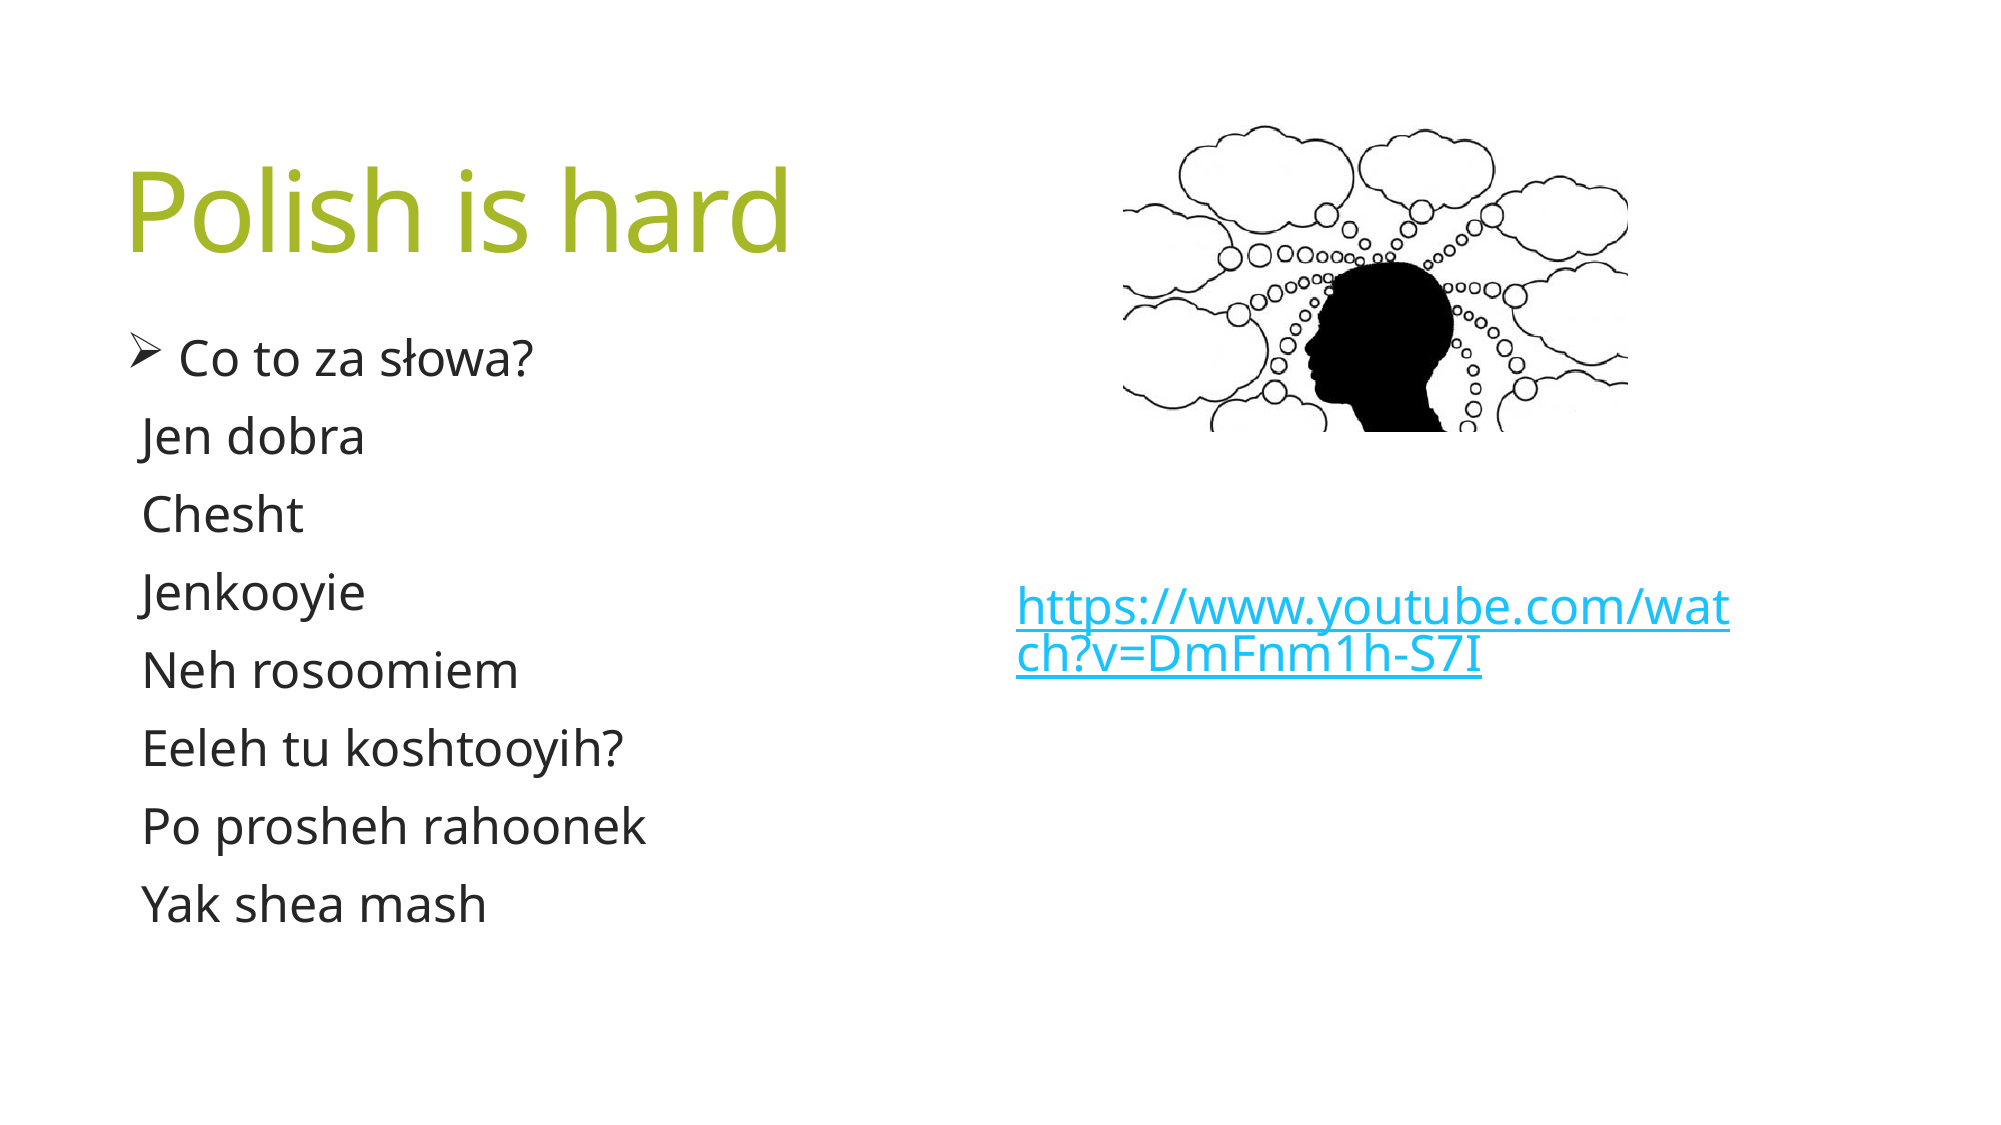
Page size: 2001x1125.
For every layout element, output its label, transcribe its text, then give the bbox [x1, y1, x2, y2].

picture [1123, 125, 1628, 432]
list Co to za słowa? Jen dobra Chesht Jenkooyie Neh rosoomiem Eeleh tu koshtooyih? Po prosheh rahoonek Yak shea mash [111, 327, 876, 946]
title Polish is hard [107, 81, 1875, 354]
list https://www.youtube.com/watch?v=DmFnm1h-S7I [986, 327, 1752, 946]
